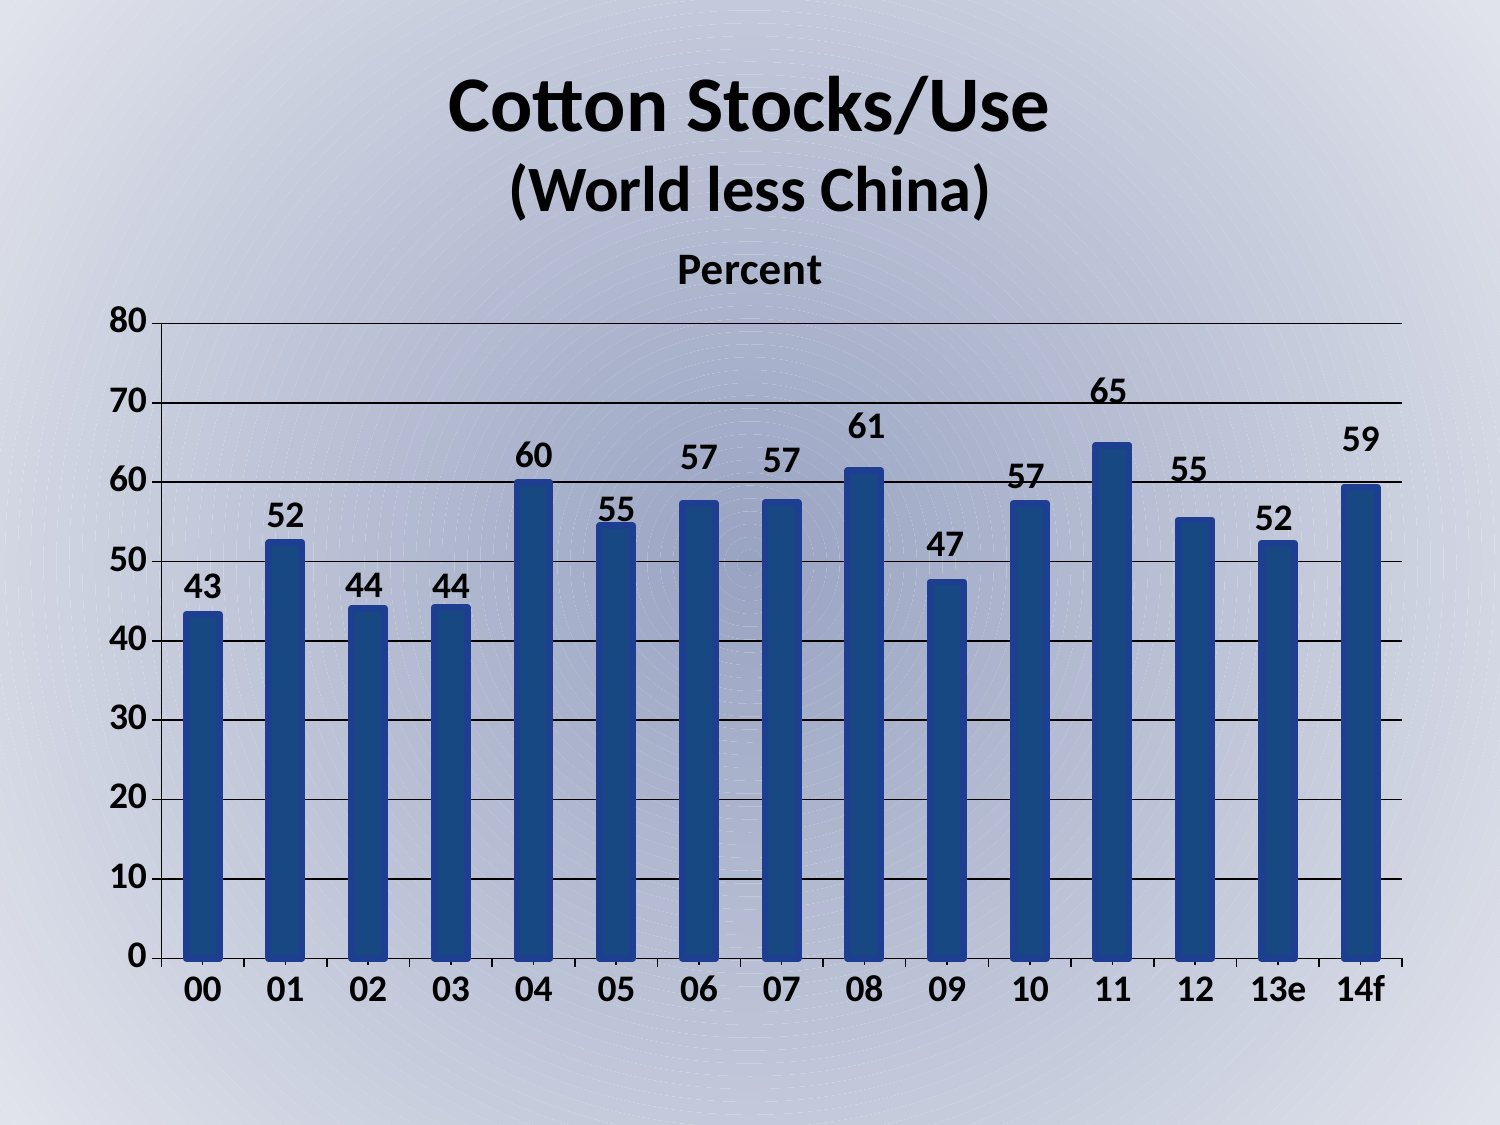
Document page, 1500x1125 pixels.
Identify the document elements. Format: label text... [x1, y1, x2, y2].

chart [74, 212, 1426, 1038]
title Cotton Stocks/Use (World less China) [75, 45, 1425, 211]
